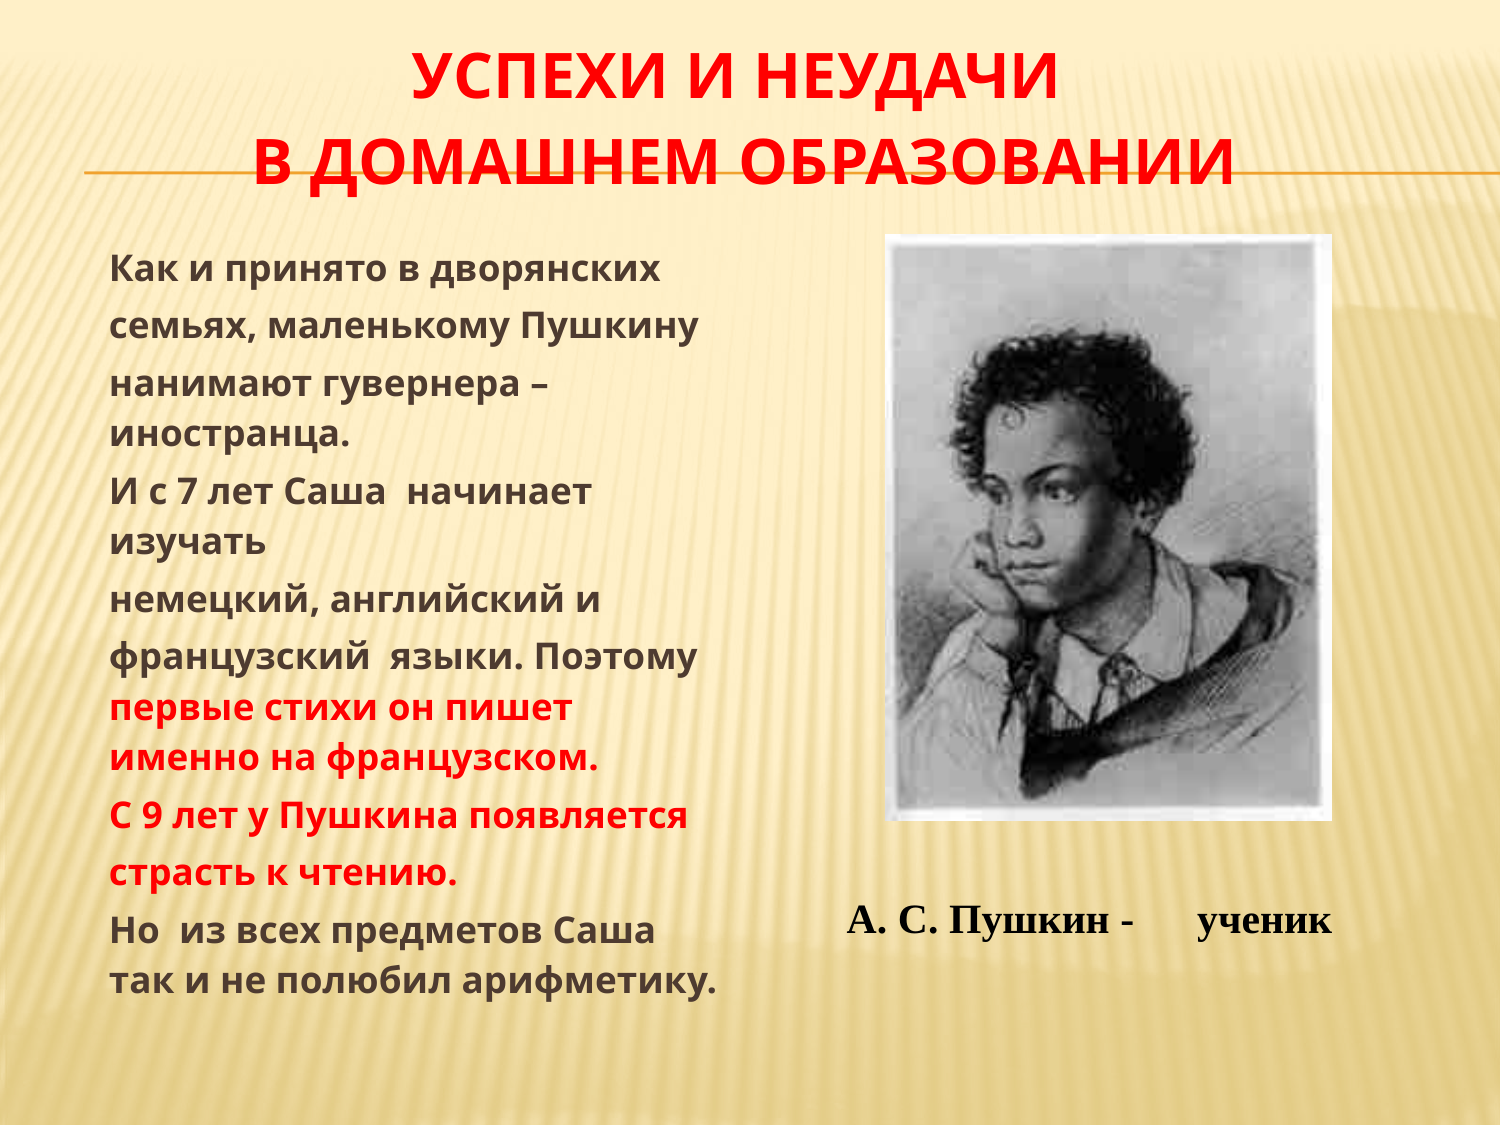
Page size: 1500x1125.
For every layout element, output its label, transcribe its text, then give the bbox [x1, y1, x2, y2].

list Как и принято в дворянских семьях, маленькому Пушкину нанимают гувернера – иностранца. И с 7 лет Саша начинает изучать немецкий, английский и французский языки. Поэтому первые стихи он пишет именно на французском. С 9 лет у Пушкина появляется страсть к чтению. Но из всех предметов Саша так и не полюбил арифметику. [70, 234, 746, 1055]
title Успехи и неудачи в домашнем образовании [70, 23, 1421, 211]
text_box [831, 234, 1419, 1079]
